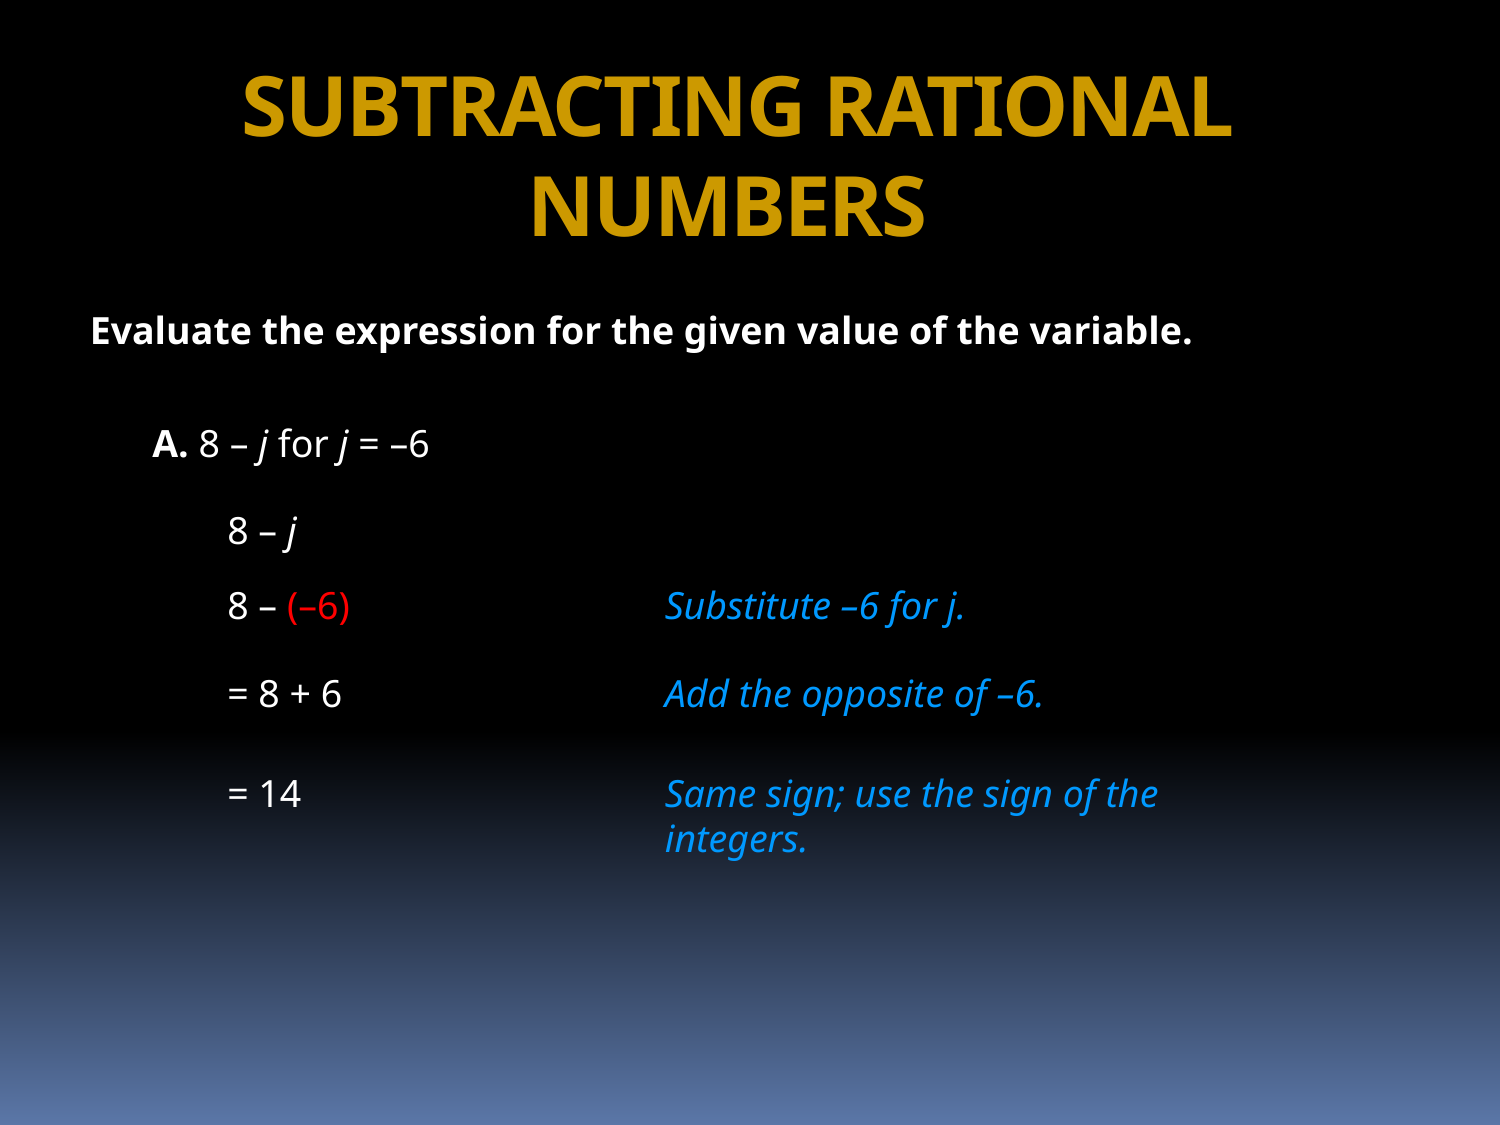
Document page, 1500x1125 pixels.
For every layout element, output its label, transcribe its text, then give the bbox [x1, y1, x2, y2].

text_box A. 8 – j for j = –6 [137, 412, 688, 473]
text_box Add the opposite of –6. [650, 662, 1288, 723]
text_box = 14 [212, 762, 488, 823]
text_box Evaluate the expression for the given value of the variable. [74, 299, 1425, 360]
text_box Substitute –6 for j. [650, 574, 1288, 635]
text_box 8 – (–6) [212, 574, 625, 635]
text_box Same sign; use the sign of the integers. [649, 762, 1263, 868]
text_box 8 – j [212, 499, 388, 560]
text_box SUBTRACTING RATIONAL NUMBERS [75, 45, 1400, 175]
text_box = 8 + 6 [212, 662, 463, 723]
